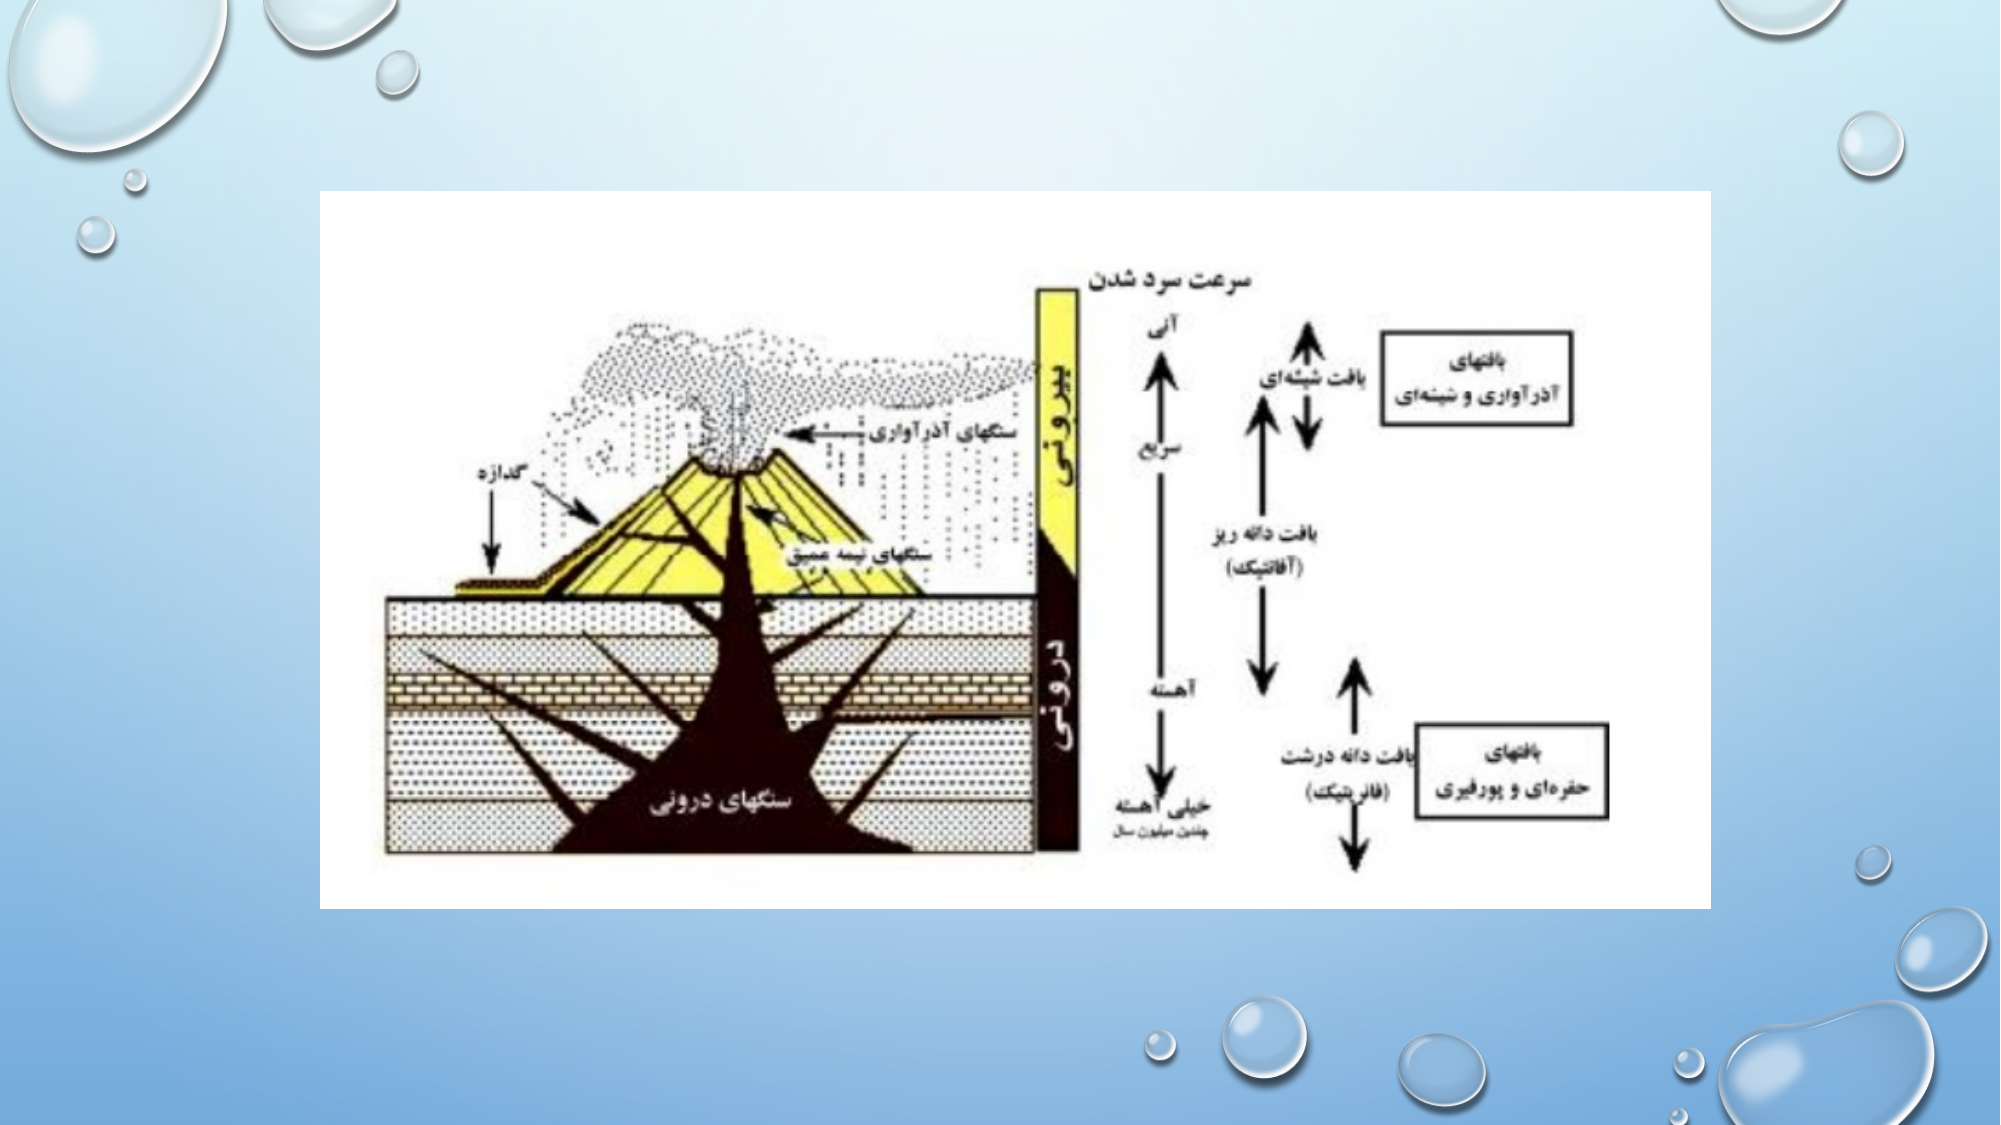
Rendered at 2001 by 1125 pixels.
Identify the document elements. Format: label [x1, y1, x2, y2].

list [319, 191, 1711, 910]
picture [0, 0, 2000, 1125]
